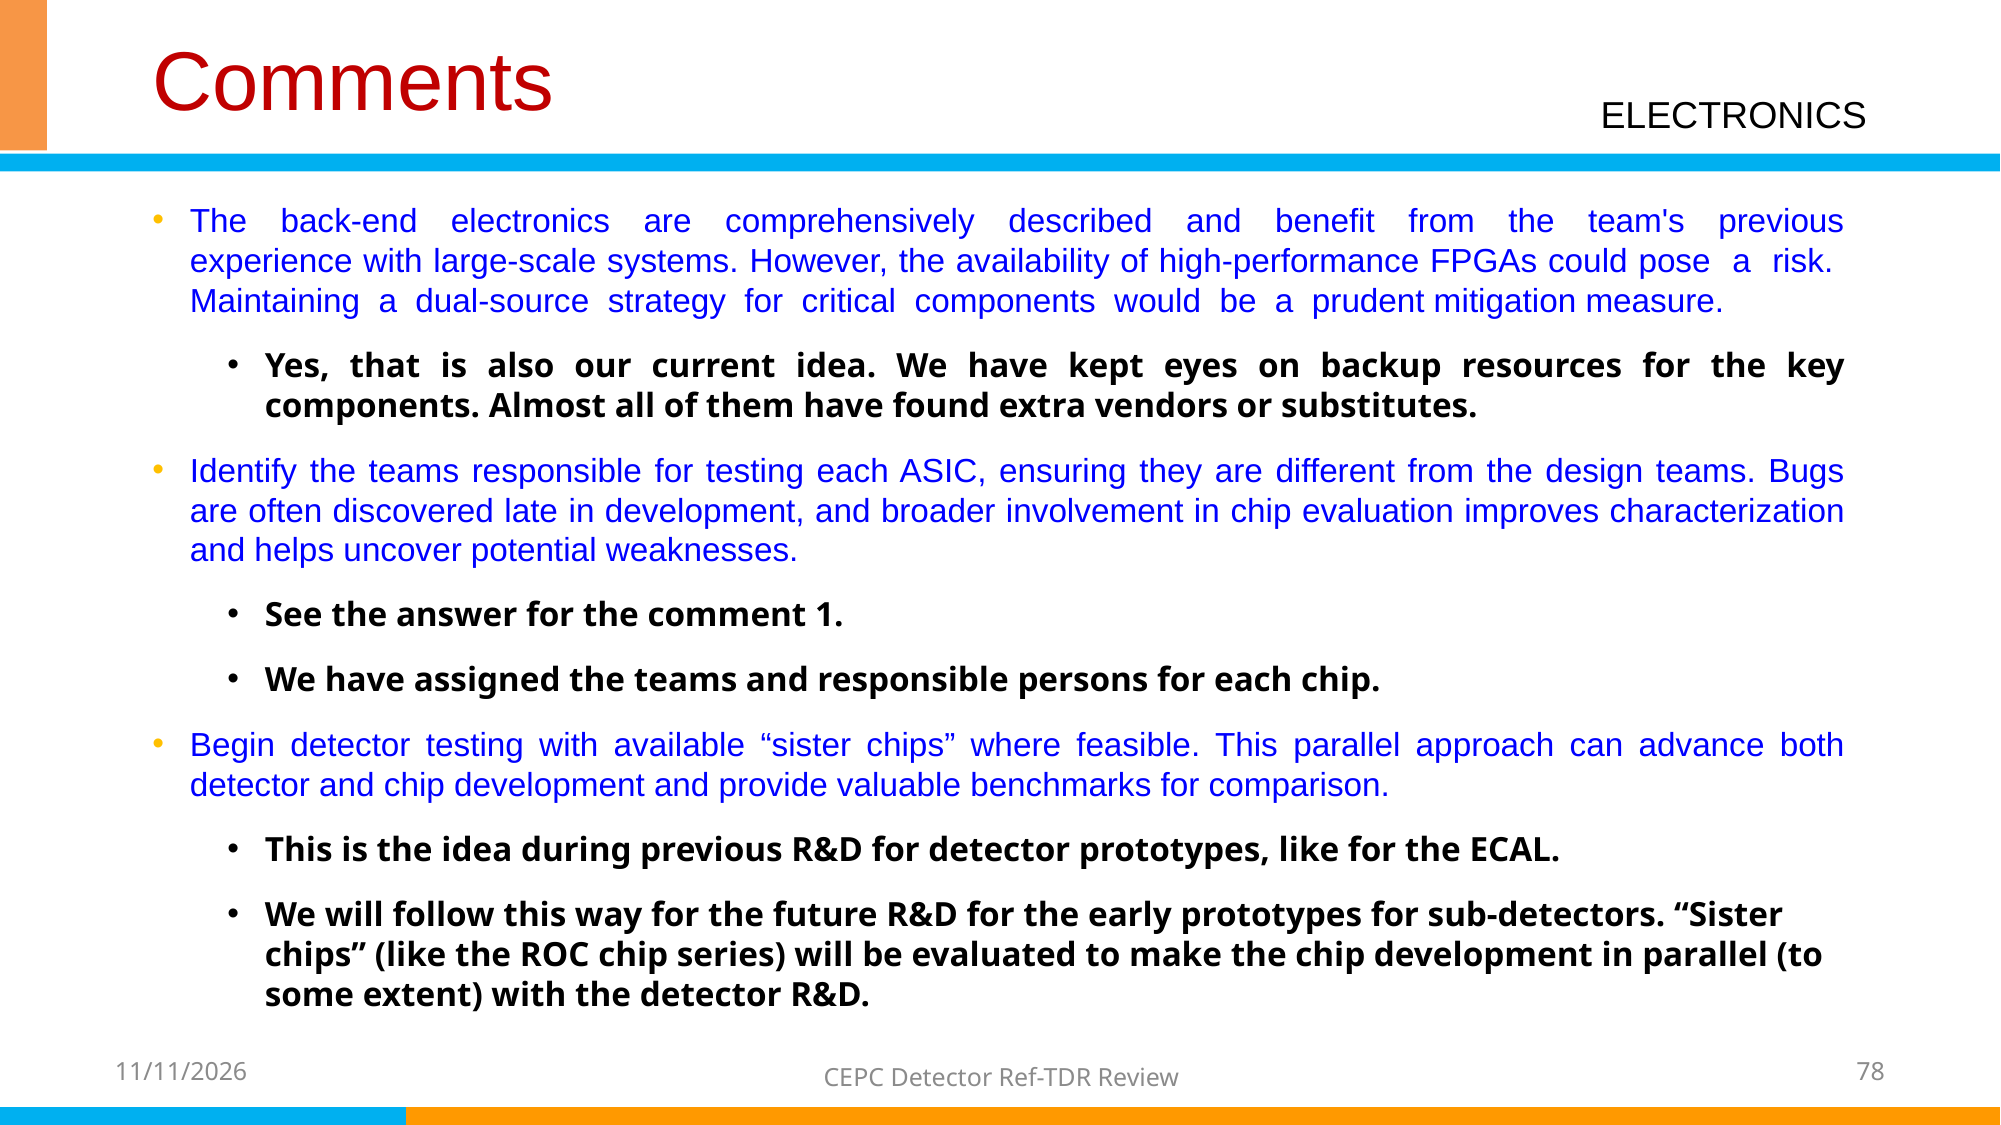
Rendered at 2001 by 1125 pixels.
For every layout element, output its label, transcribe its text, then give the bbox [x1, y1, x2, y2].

text_box ELECTRONICS [1585, 83, 2000, 143]
list The back-end electronics are comprehensively described and benefit from the team's previous experience with large-scale systems. However, the availability of high-performance FPGAs could pose a risk. Maintaining a dual-source strategy for critical components would be a prudent mitigation measure. Yes, that is also our current idea. We have kept eyes on backup resources for the key components. Almost all of them have found extra vendors or substitutes. Identify the teams responsible for testing each ASIC, ensuring they are different from the design teams. Bugs are often discovered late in development, and broader involvement in chip evaluation improves characterization and helps uncover potential weaknesses. See the answer for the comment 1. We have assigned the teams and responsible persons for each chip. Begin detector testing with available “sister chips” where feasible. This parallel approach can advance both detector and chip development and provide valuable benchmarks for comparison. This is the idea during previous R&D for detector prototypes, like for the ECAL. We will follow this way for the future R&D for the early prototypes for sub-detectors. “Sister chips” (like the ROC chip series) will be evaluated to make the chip development in parallel (to some extent) with the detector R&D. [137, 191, 1863, 1042]
title Comments [137, 0, 1863, 191]
